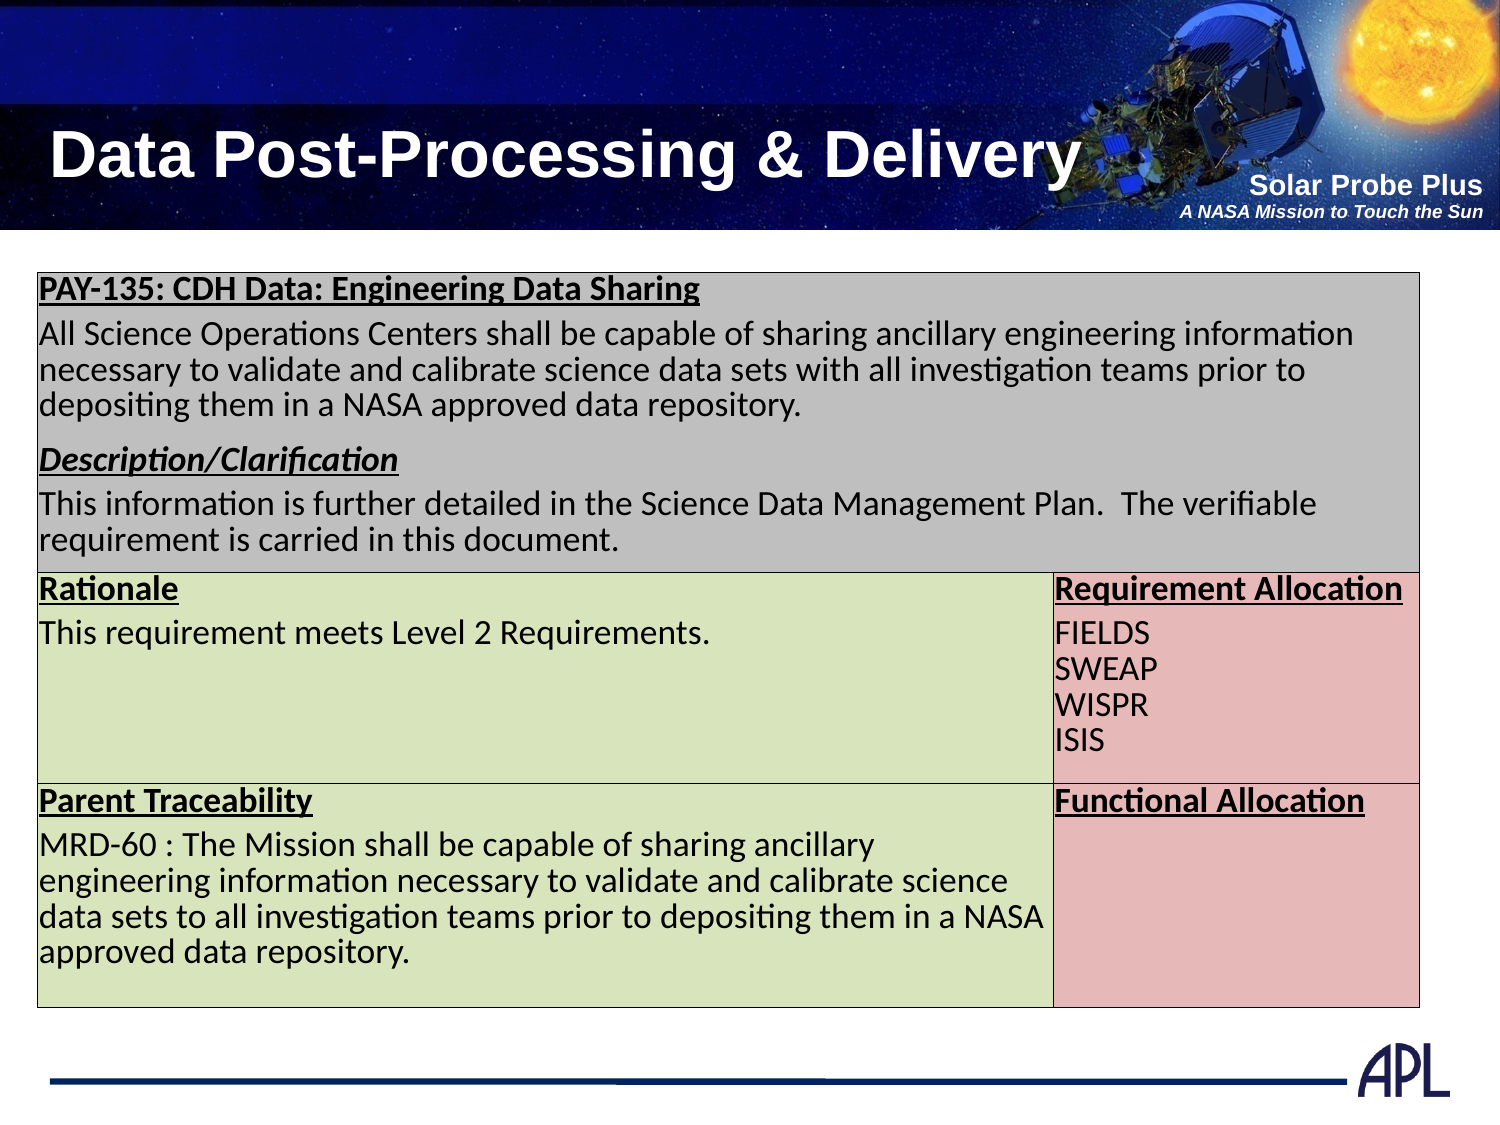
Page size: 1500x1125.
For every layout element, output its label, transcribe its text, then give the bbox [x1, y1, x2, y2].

table_cell Description/Clarification [38, 443, 1419, 488]
title Data Post-Processing & Delivery [49, 0, 1133, 192]
table_header PAY-135: CDH Data: Engineering Data Sharing [38, 273, 1419, 317]
table_cell Parent Traceability [38, 784, 1053, 828]
table_cell MRD-60 : The Mission shall be capable of sharing ancillary engineering information necessary to validate and calibrate science data sets to all investigation teams prior to depositing them in a NASA approved data repository. [38, 828, 1053, 1007]
table_cell Requirement Allocation [1054, 573, 1419, 617]
picture [0, 0, 1500, 230]
table_cell Rationale [38, 573, 1053, 617]
table_cell This information is further detailed in the Science Data Management Plan. The verifiable requirement is carried in this document. [38, 488, 1419, 572]
table_cell Functional Allocation [1054, 784, 1419, 828]
picture [1358, 1043, 1450, 1097]
table_cell This requirement meets Level 2 Requirements. [38, 617, 1053, 783]
table_cell FIELDS SWEAP WISPR ISIS [1054, 617, 1419, 783]
table_cell [1054, 828, 1419, 1007]
table_cell All Science Operations Centers shall be capable of sharing ancillary engineering information necessary to validate and calibrate science data sets with all investigation teams prior to depositing them in a NASA approved data repository. [38, 317, 1419, 443]
